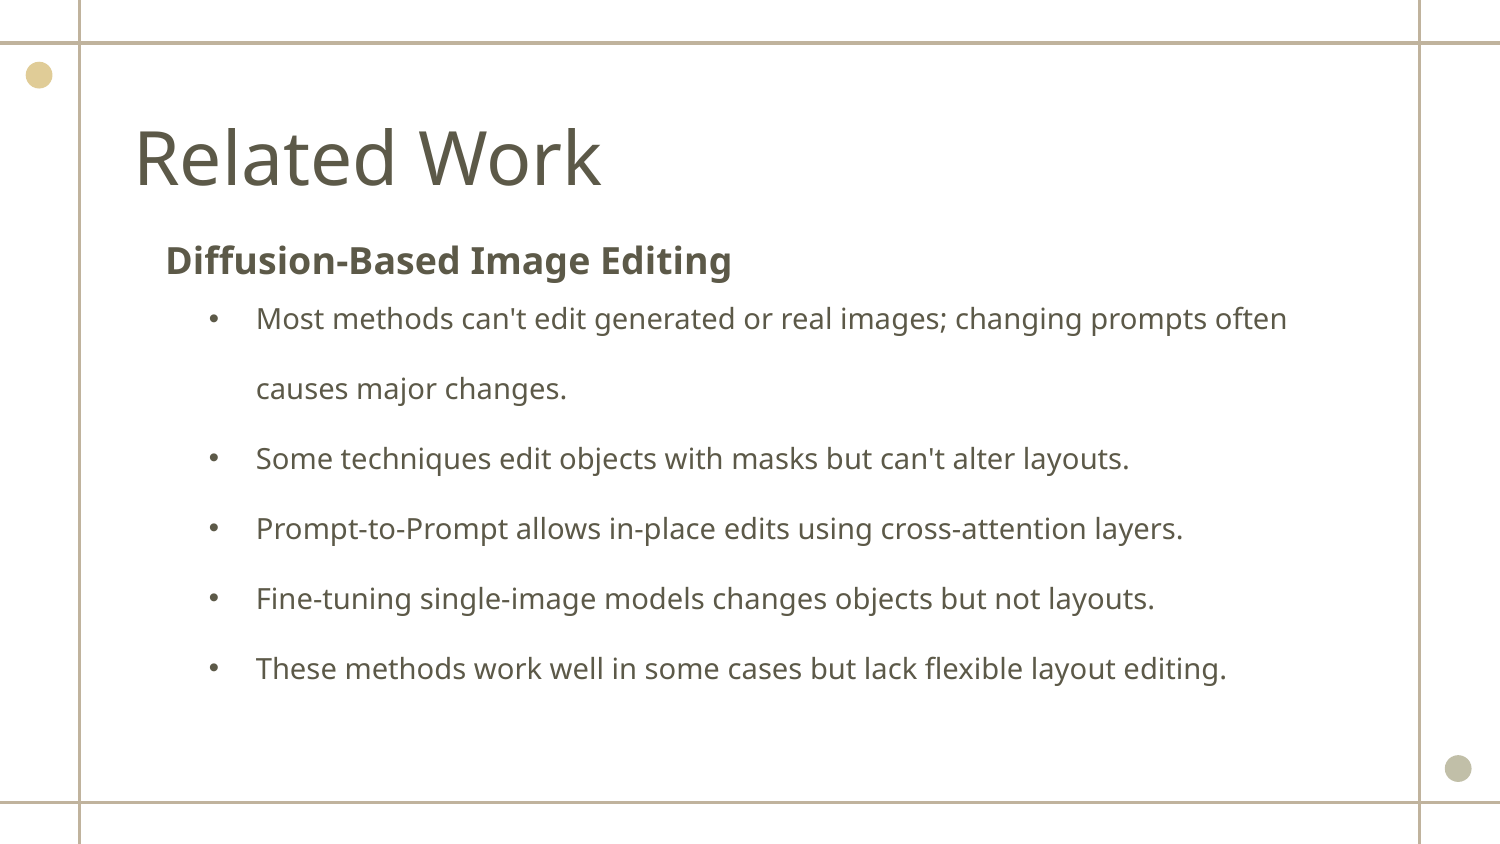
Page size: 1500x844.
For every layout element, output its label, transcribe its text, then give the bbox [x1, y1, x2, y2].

text_box Most methods can't edit generated or real images; changing prompts often causes major changes. Some techniques edit objects with masks but can't alter layouts. Prompt-to-Prompt allows in-place edits using cross-attention layers. Fine-tuning single-image models changes objects but not layouts. These methods work well in some cases but lack flexible layout editing. [193, 297, 1382, 654]
text_box Diffusion-Based Image Editing [150, 190, 1339, 285]
title Related Work [118, 108, 1382, 203]
